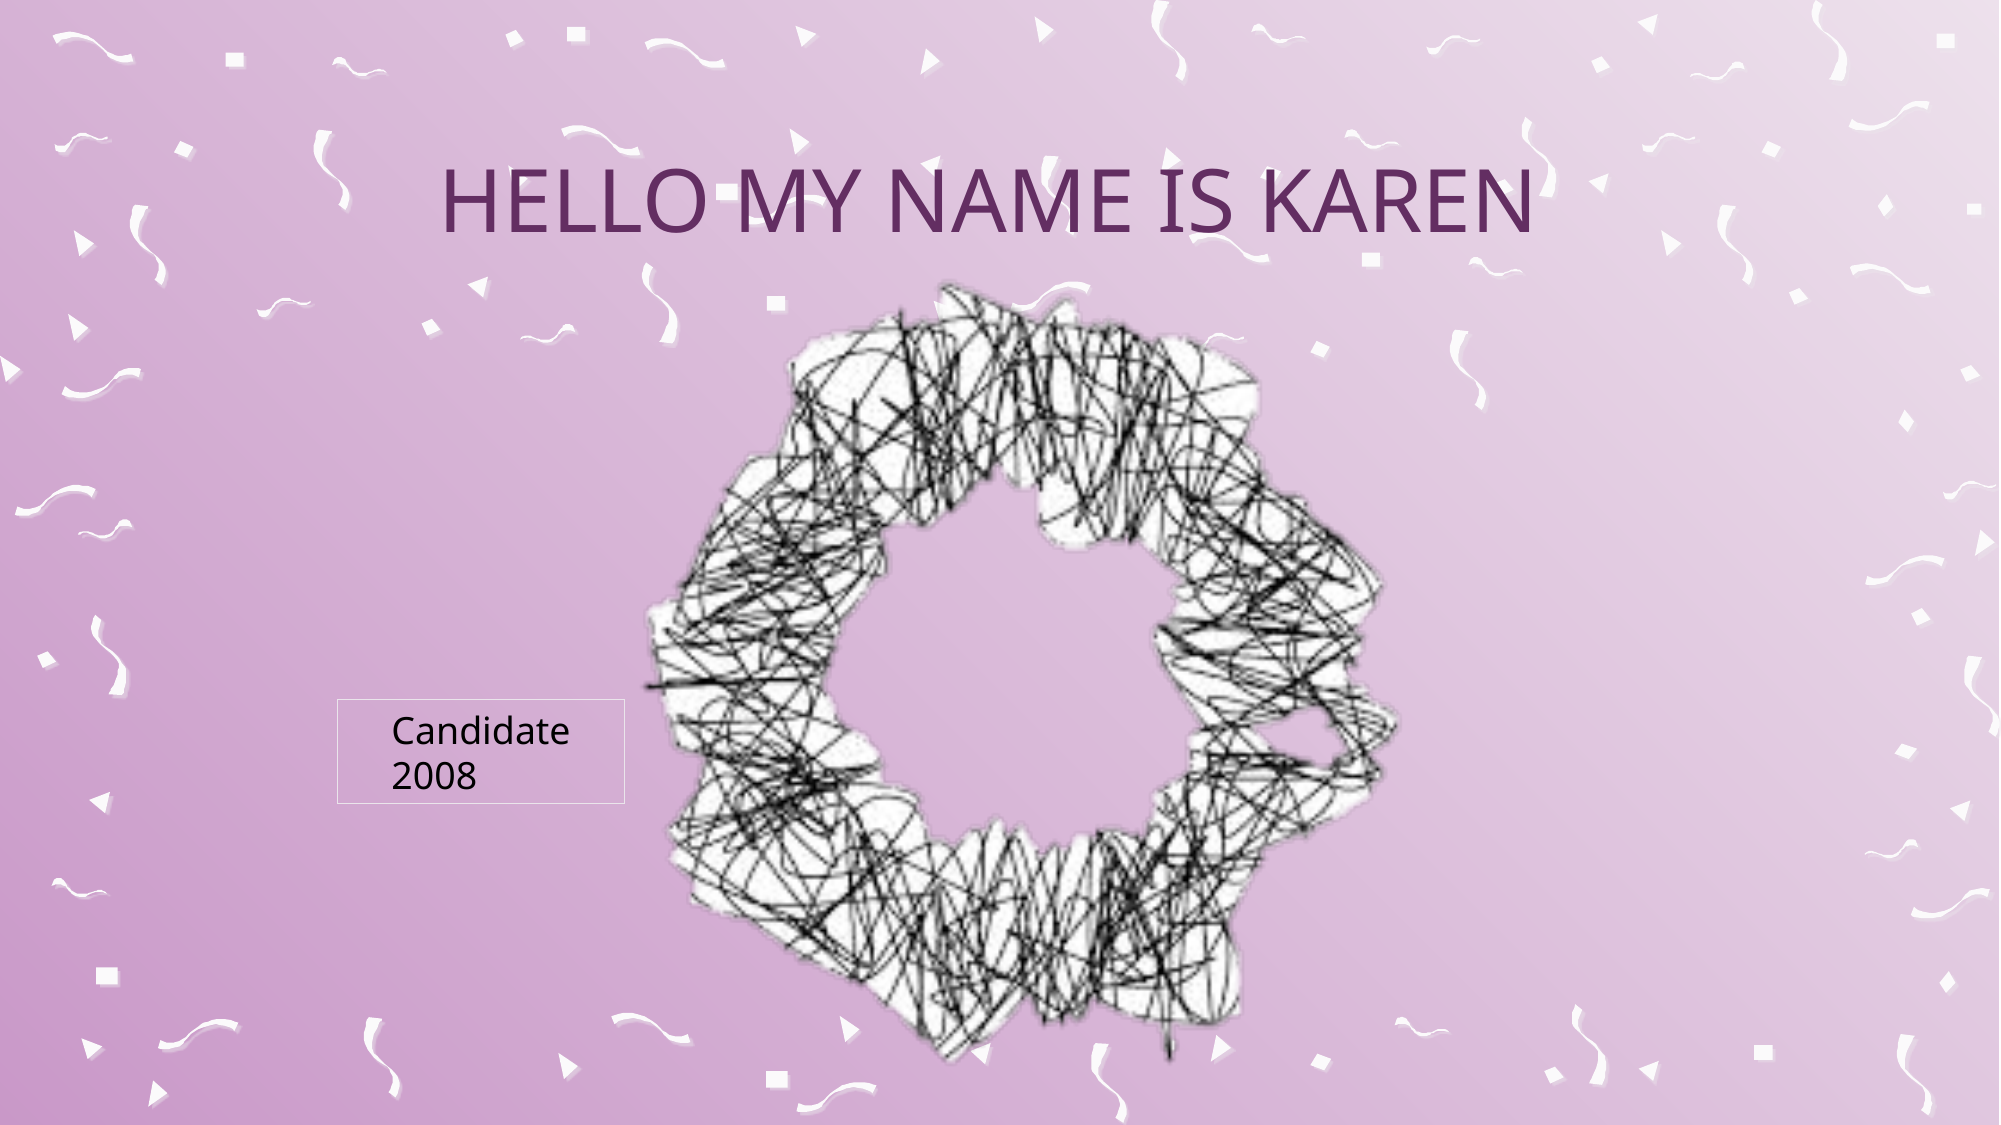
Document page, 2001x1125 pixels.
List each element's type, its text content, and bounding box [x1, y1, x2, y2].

picture [624, 274, 1413, 1096]
title Hello my name is karen [262, 125, 1738, 250]
text_box Candidate 2008 [337, 699, 618, 804]
